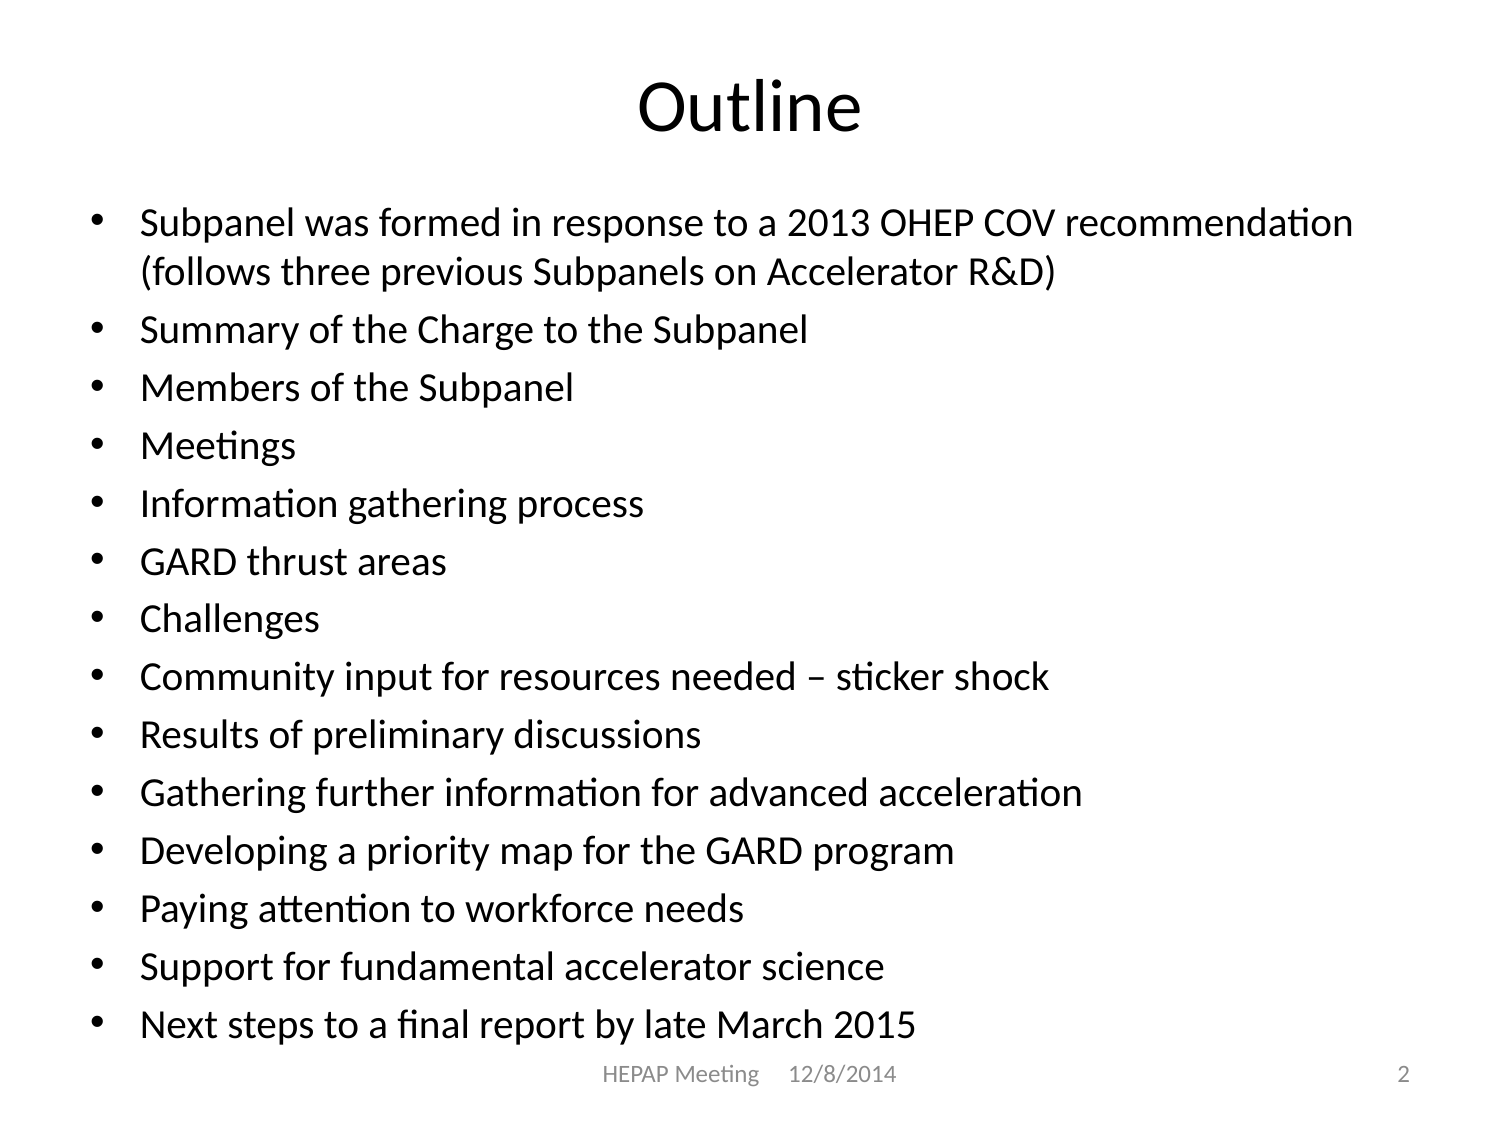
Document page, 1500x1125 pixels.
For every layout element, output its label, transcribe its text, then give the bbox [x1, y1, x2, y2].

list Subpanel was formed in response to a 2013 OHEP COV recommendation (follows three previous Subpanels on Accelerator R&D) Summary of the Charge to the Subpanel Members of the Subpanel Meetings Information gathering process GARD thrust areas Challenges Community input for resources needed – sticker shock Results of preliminary discussions Gathering further information for advanced acceleration Developing a priority map for the GARD program Paying attention to workforce needs Support for fundamental accelerator science Next steps to a final report by late March 2015 [75, 187, 1425, 1067]
slide_number 2 [1074, 1042, 1425, 1103]
title Outline [75, 45, 1425, 158]
footer HEPAP Meeting 12/8/2014 [512, 1042, 988, 1103]
